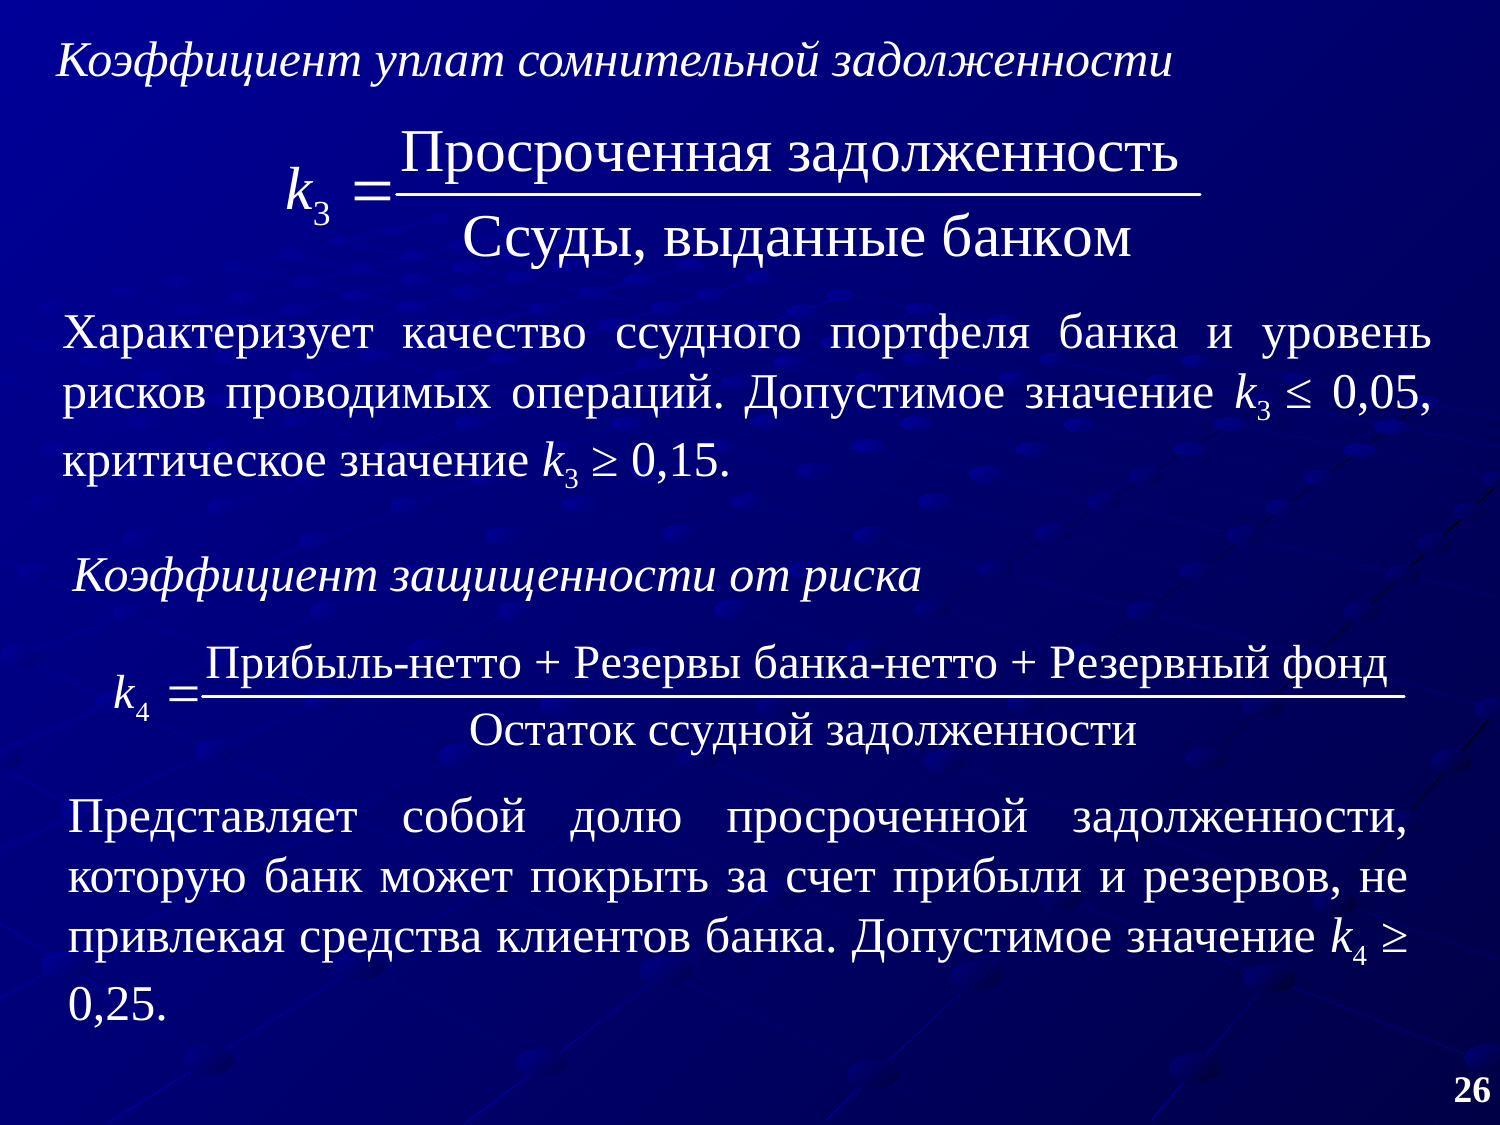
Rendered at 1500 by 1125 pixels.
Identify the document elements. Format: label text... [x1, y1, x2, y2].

text_box Представляет собой долю просроченной задолженности, которую банк может покрыть за счет прибыли и резервов, не привлекая средства клиентов банка. Допустимое значение k4 ≥ 0,25. [53, 775, 1424, 1039]
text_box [106, 633, 1412, 764]
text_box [277, 113, 1211, 280]
text_box Коэффициент уплат сомнительной задолженности [41, 19, 1353, 94]
text_box Коэффициент защищенности от риска [57, 533, 938, 609]
text_box Характеризует качество ссудного портфеля банка и уровень рисков проводимых операций. Допустимое значение k3 ≤ 0,05, критическое значение k3 ≥ 0,15. [47, 290, 1447, 502]
slide_number 26 [1155, 1042, 1500, 1118]
